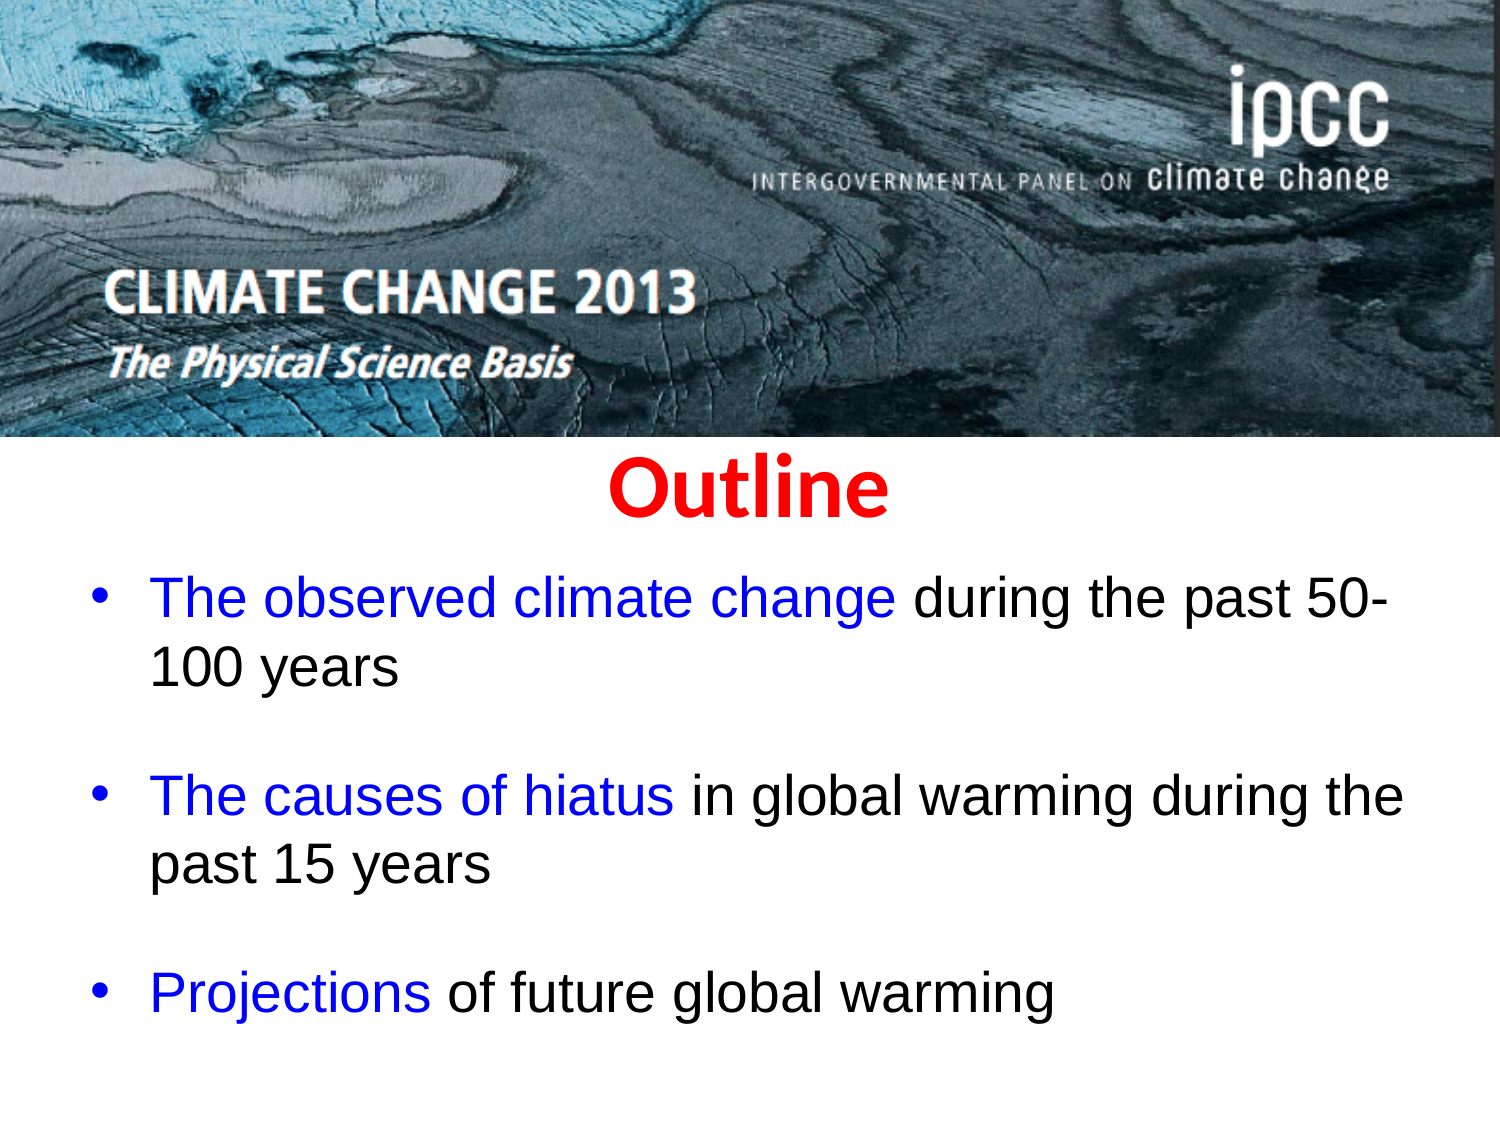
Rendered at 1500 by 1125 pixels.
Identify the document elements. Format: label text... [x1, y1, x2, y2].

title Outline [75, 446, 1425, 553]
picture [0, 0, 1500, 437]
list The observed climate change during the past 50-100 years The causes of hiatus in global warming during the past 15 years Projections of future global warming [75, 553, 1425, 1032]
